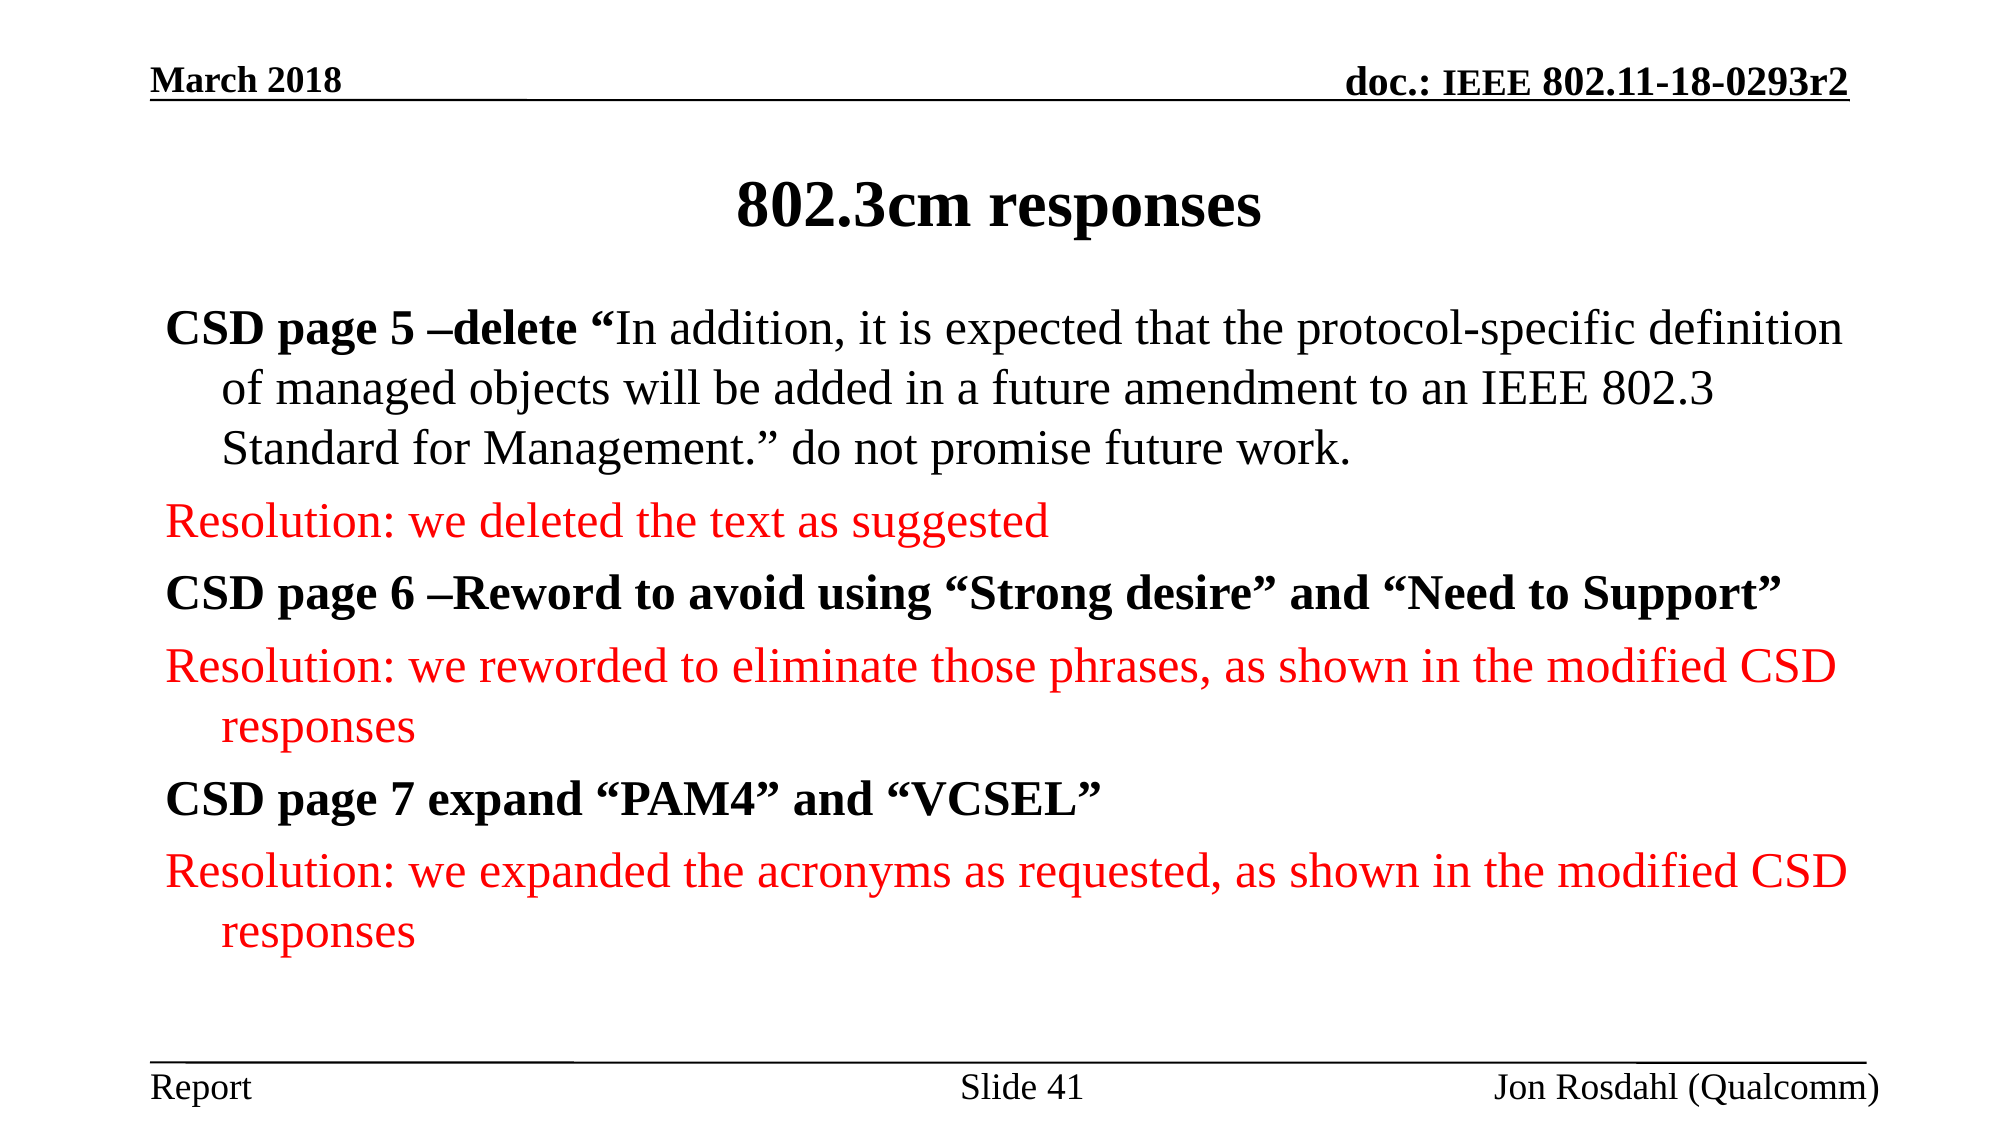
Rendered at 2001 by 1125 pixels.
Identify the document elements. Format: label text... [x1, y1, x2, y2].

slide_number Slide 41 [950, 1061, 1095, 1125]
footer Jon Rosdahl (Qualcomm) [1436, 1061, 1881, 1108]
list CSD page 5 –delete “In addition, it is expected that the protocol-specific definition of managed objects will be added in a future amendment to an IEEE 802.3 Standard for Management.” do not promise future work. Resolution: we deleted the text as suggested CSD page 6 –Reword to avoid using “Strong desire” and “Need to Support” Resolution: we reworded to eliminate those phrases, as shown in the modified CSD responses CSD page 7 expand “PAM4” and “VCSEL” Resolution: we expanded the acronyms as requested, as shown in the modified CSD responses [149, 286, 1881, 1000]
title 802.3cm responses [149, 112, 1850, 286]
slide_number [149, 49, 431, 100]
